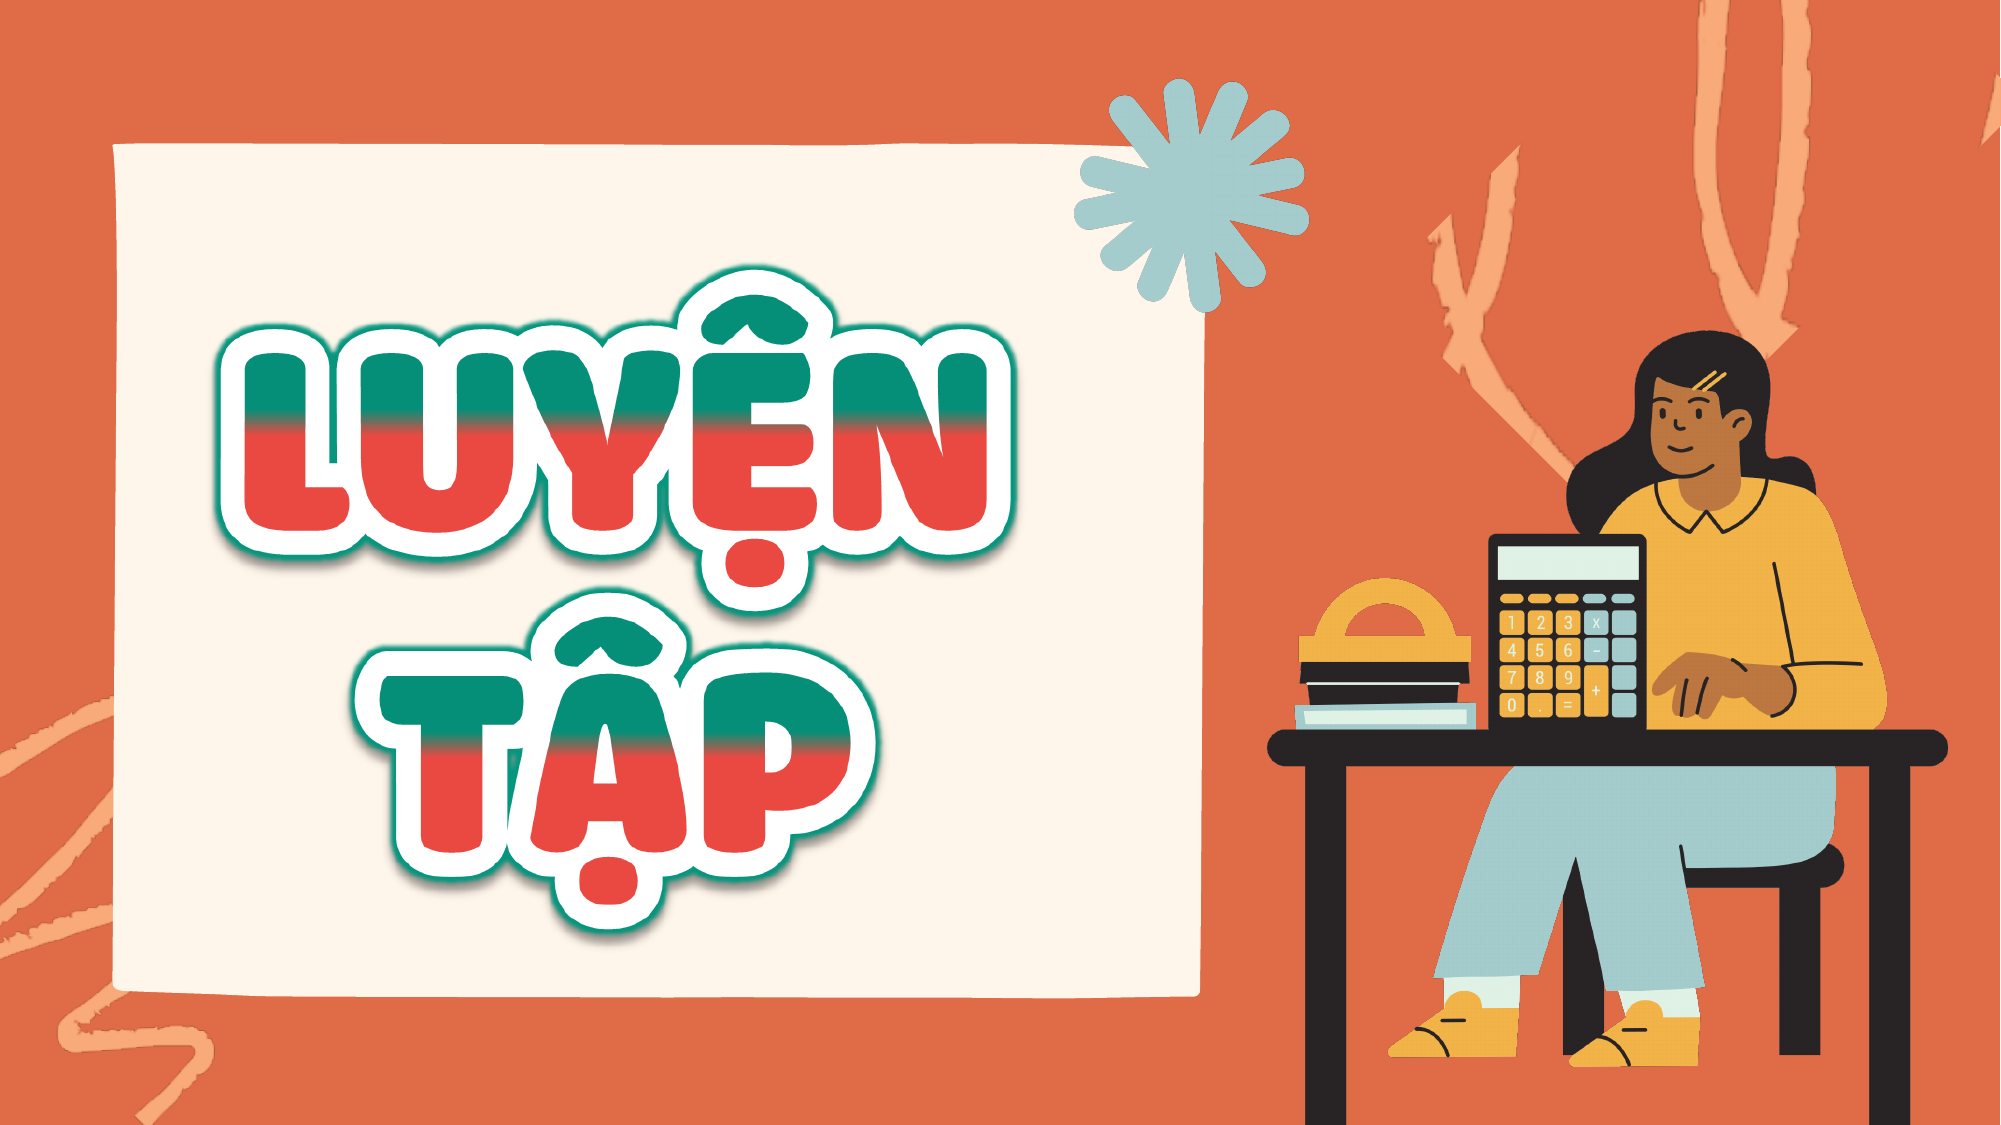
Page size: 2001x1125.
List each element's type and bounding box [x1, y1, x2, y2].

text_box [112, 143, 1209, 1000]
text_box [1066, 78, 1317, 313]
text_box [1267, 314, 1948, 1125]
text_box [1374, 0, 2000, 314]
picture [183, 253, 1046, 961]
text_box [0, 679, 216, 1125]
